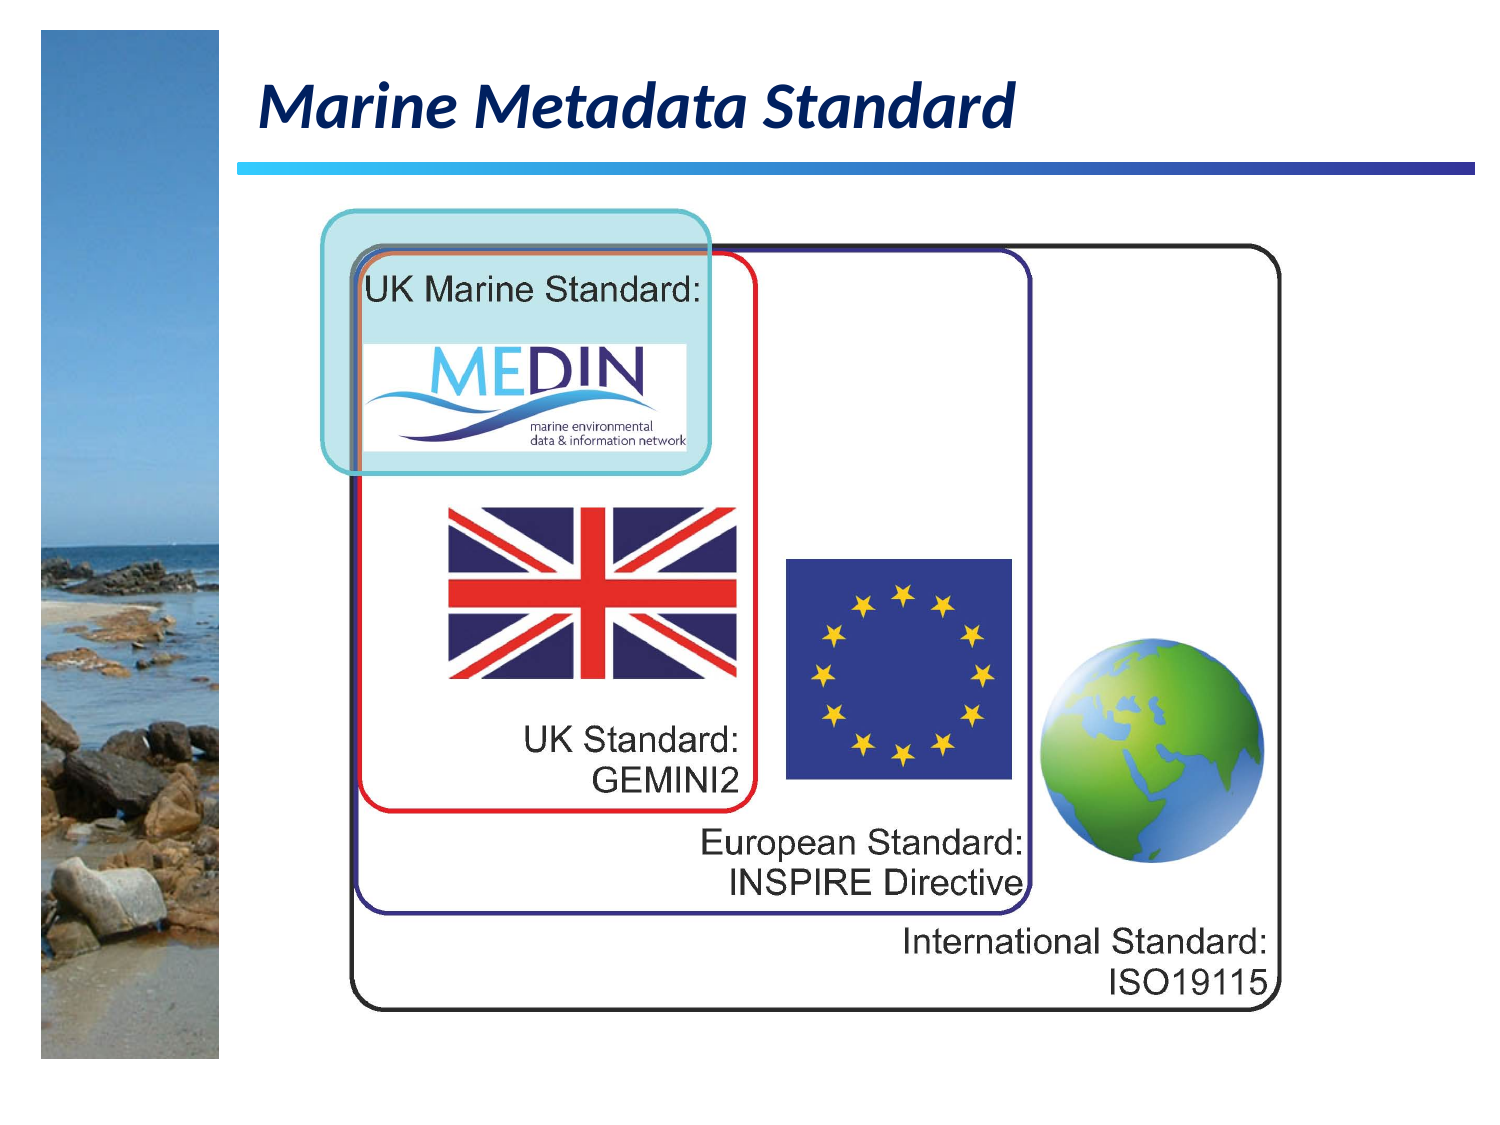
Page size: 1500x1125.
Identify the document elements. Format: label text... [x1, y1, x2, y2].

picture [41, 30, 219, 1059]
title Marine Metadata Standard [242, 42, 1412, 161]
picture [222, 187, 1442, 1050]
